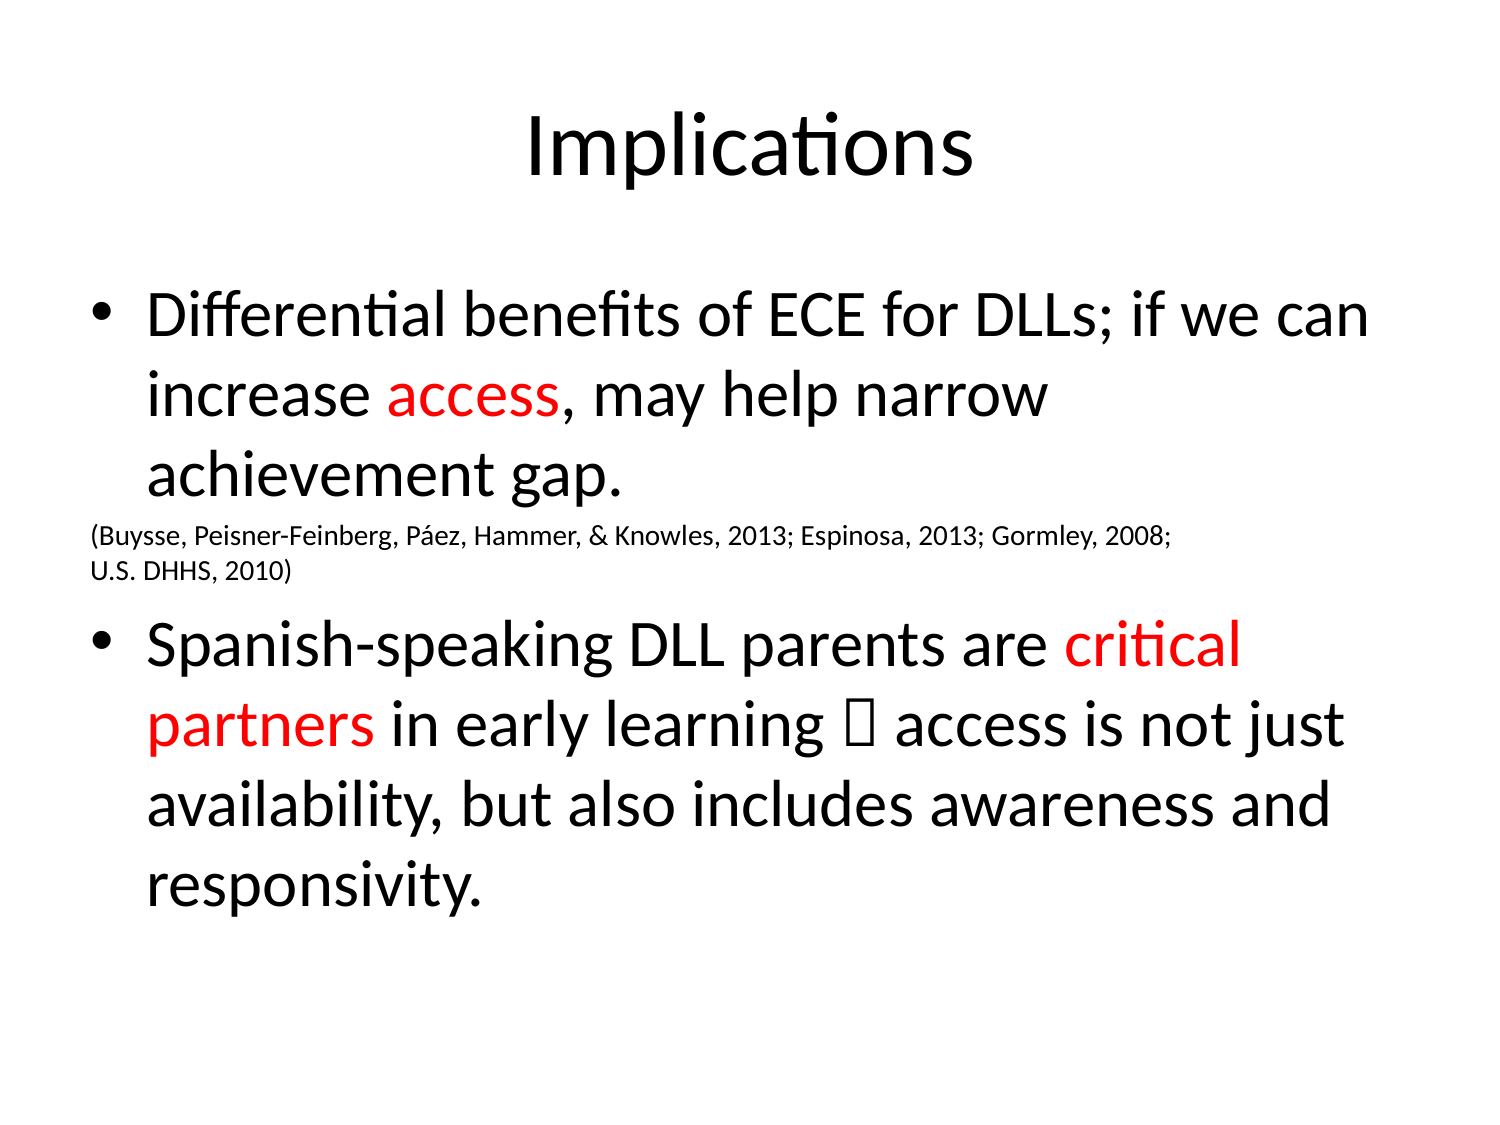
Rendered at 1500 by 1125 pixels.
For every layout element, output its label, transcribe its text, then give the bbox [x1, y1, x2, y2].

title Implications [75, 45, 1425, 233]
list Differential benefits of ECE for DLLs; if we can increase access, may help narrow achievement gap. (Buysse, Peisner-Feinberg, Páez, Hammer, & Knowles, 2013; Espinosa, 2013; Gormley, 2008; U.S. DHHS, 2010) Spanish-speaking DLL parents are critical partners in early learning  access is not just availability, but also includes awareness and responsivity. [75, 262, 1425, 1005]
